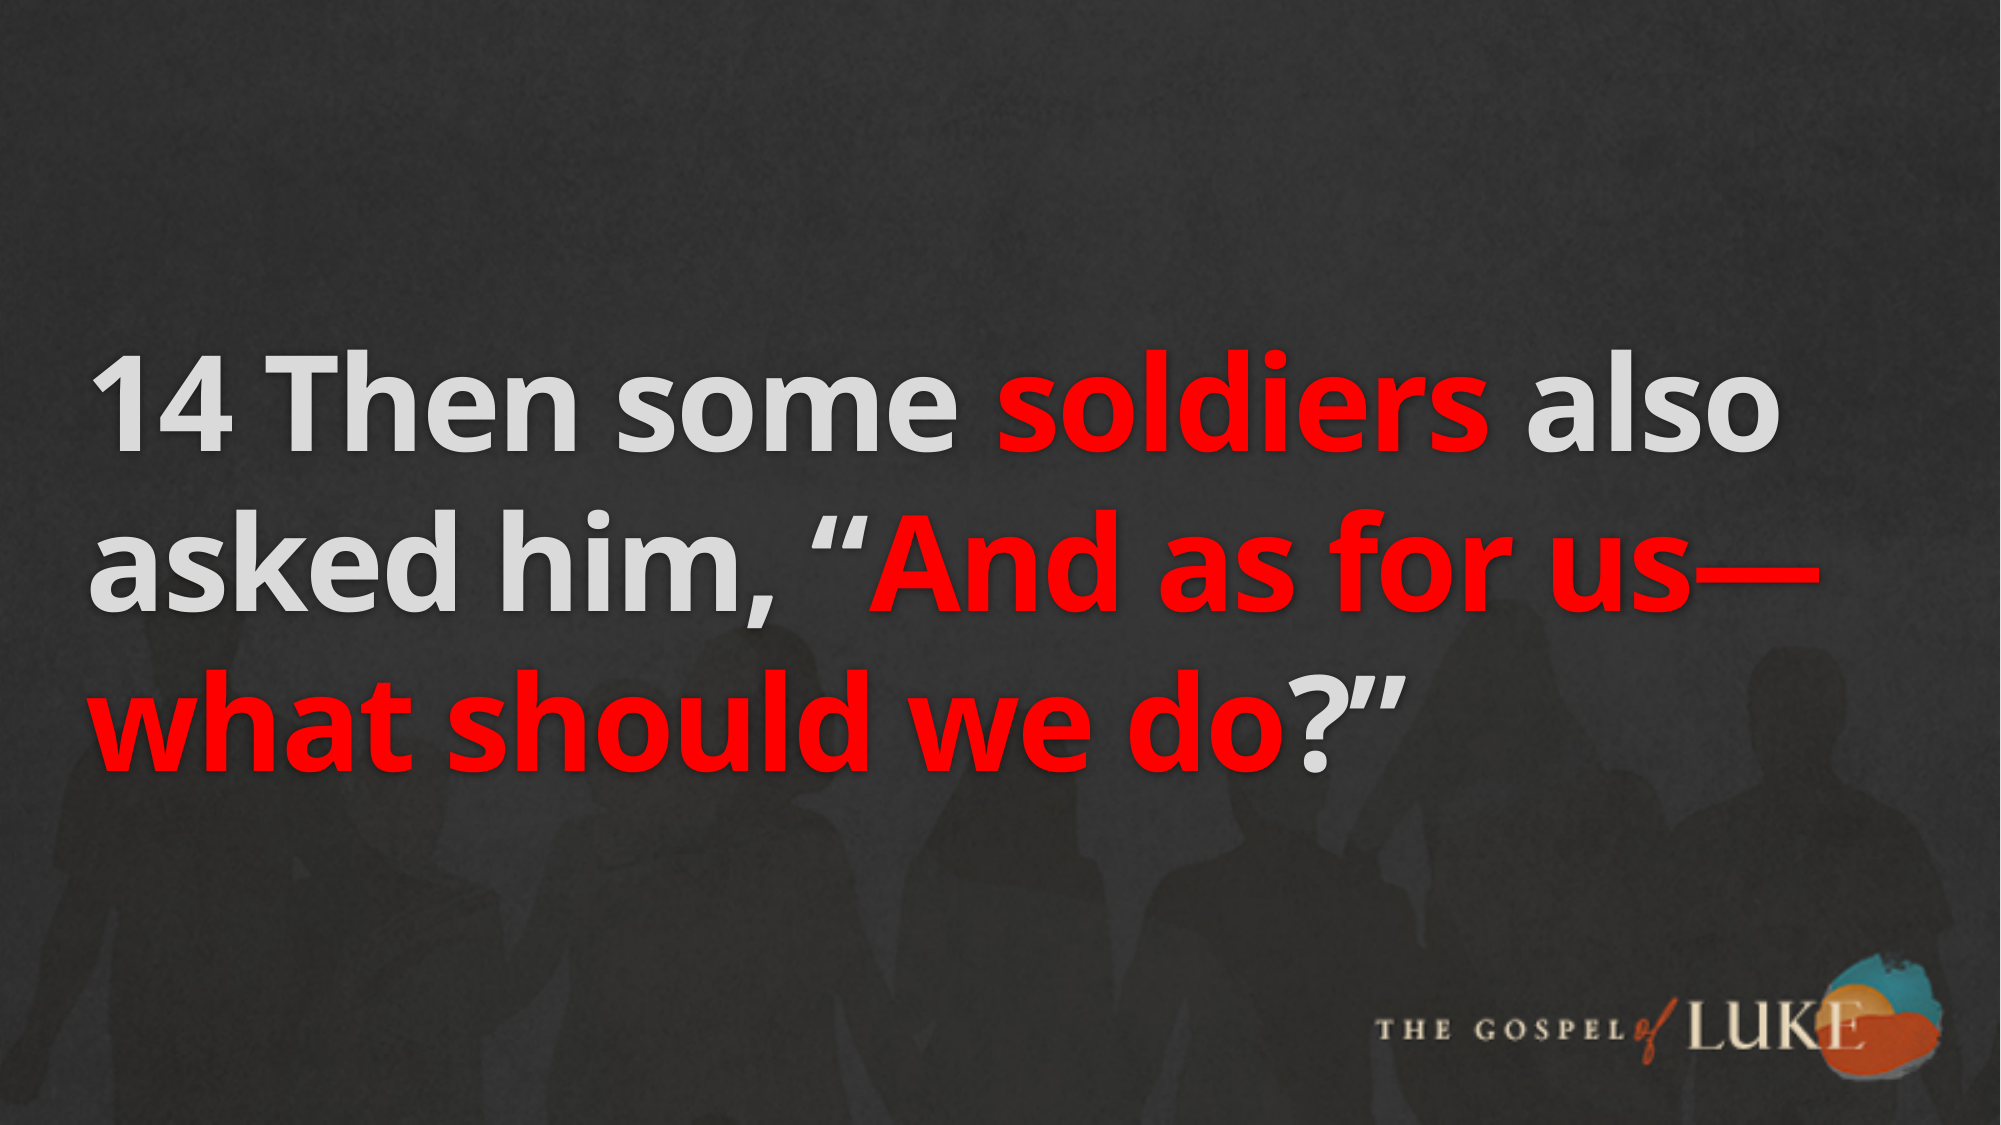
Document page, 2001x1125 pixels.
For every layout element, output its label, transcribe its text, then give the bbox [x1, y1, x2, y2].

picture [0, 0, 2000, 1125]
title 14 Then some soldiers also asked him, “And as for us—what should we do?” [70, 319, 1930, 806]
